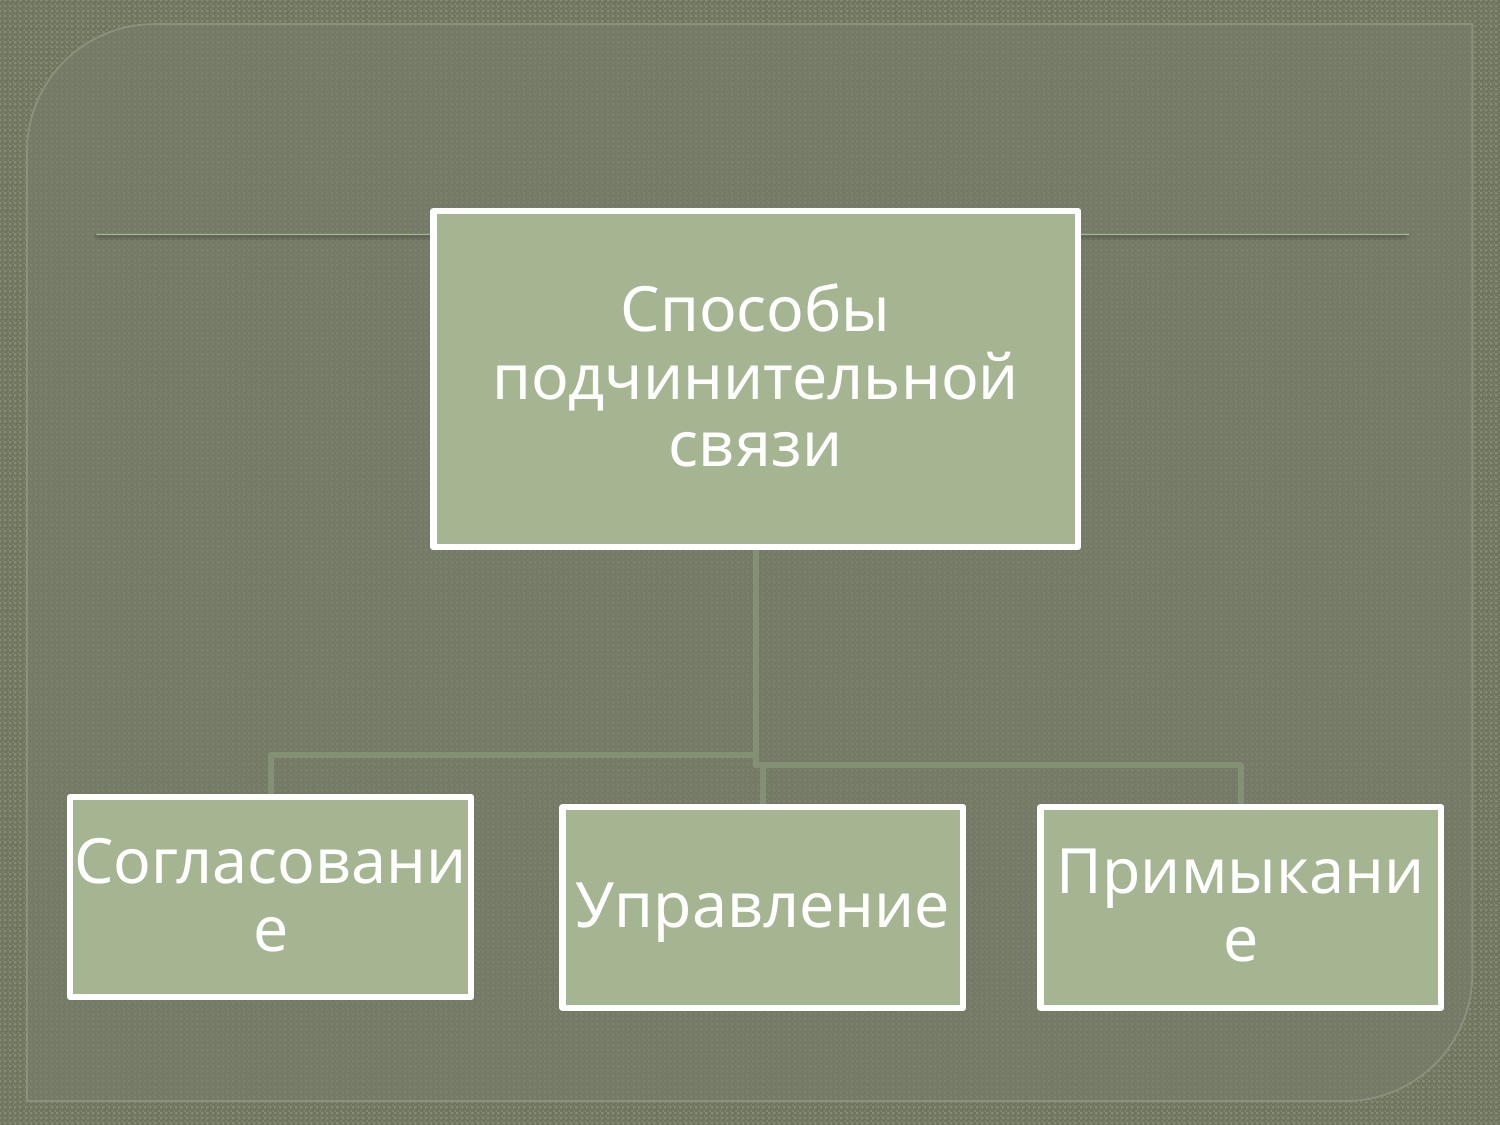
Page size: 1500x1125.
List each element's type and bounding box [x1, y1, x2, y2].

list [70, 152, 1442, 1008]
